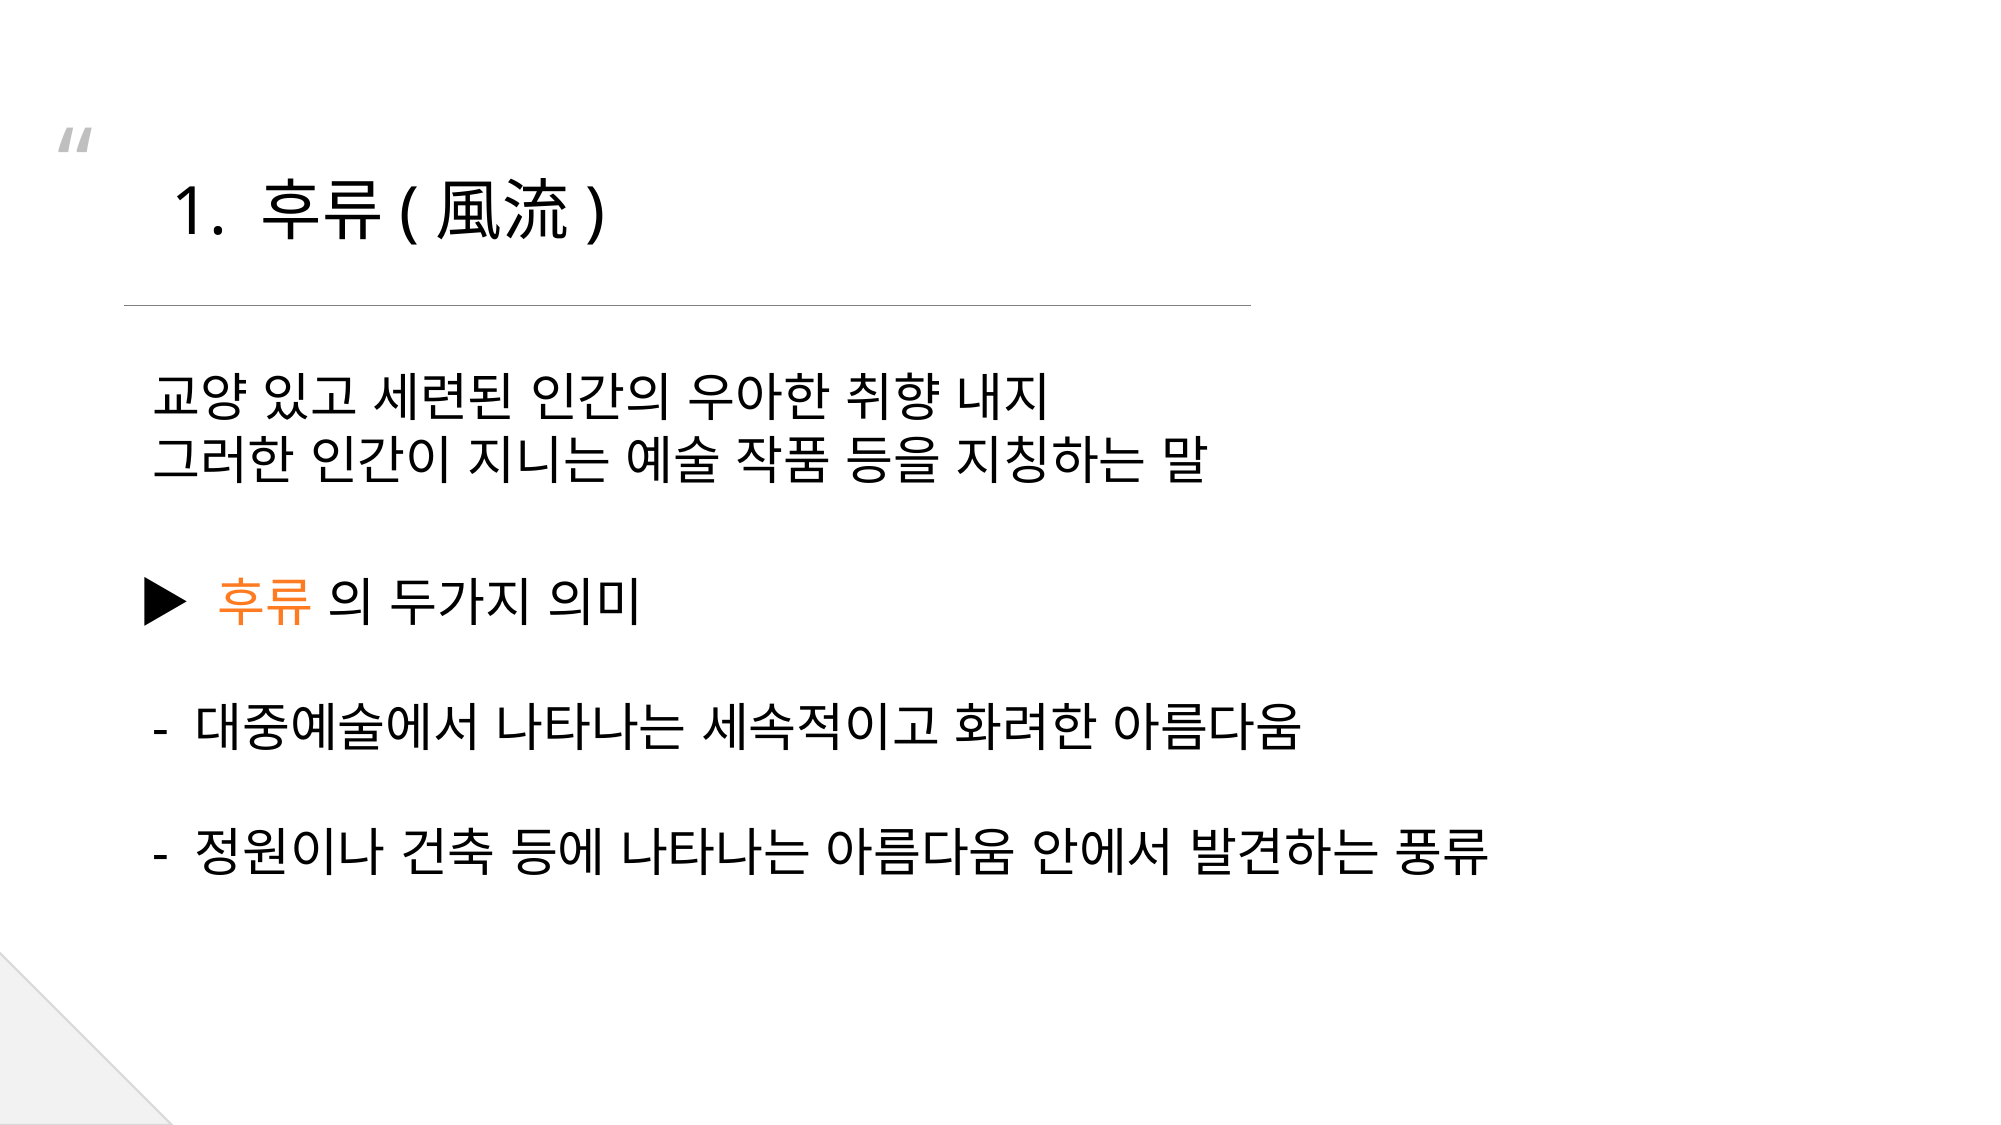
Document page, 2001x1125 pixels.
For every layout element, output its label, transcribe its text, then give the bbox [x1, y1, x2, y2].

text_box ▶ 후류 의 두가지 의미 - 대중예술에서 나타나는 세속적이고 화려한 아름다움 - 정원이나 건축 등에 나타나는 아름다움 안에서 발견하는 풍류 [123, 562, 1745, 890]
text_box 교양 있고 세련된 인간의 우아한 취향 내지 그러한 인간이 지니는 예술 작품 등을 지칭하는 말 [137, 357, 1296, 498]
text_box 1. 후류(風流) [104, 160, 689, 356]
text_box “ [57, 92, 71, 228]
